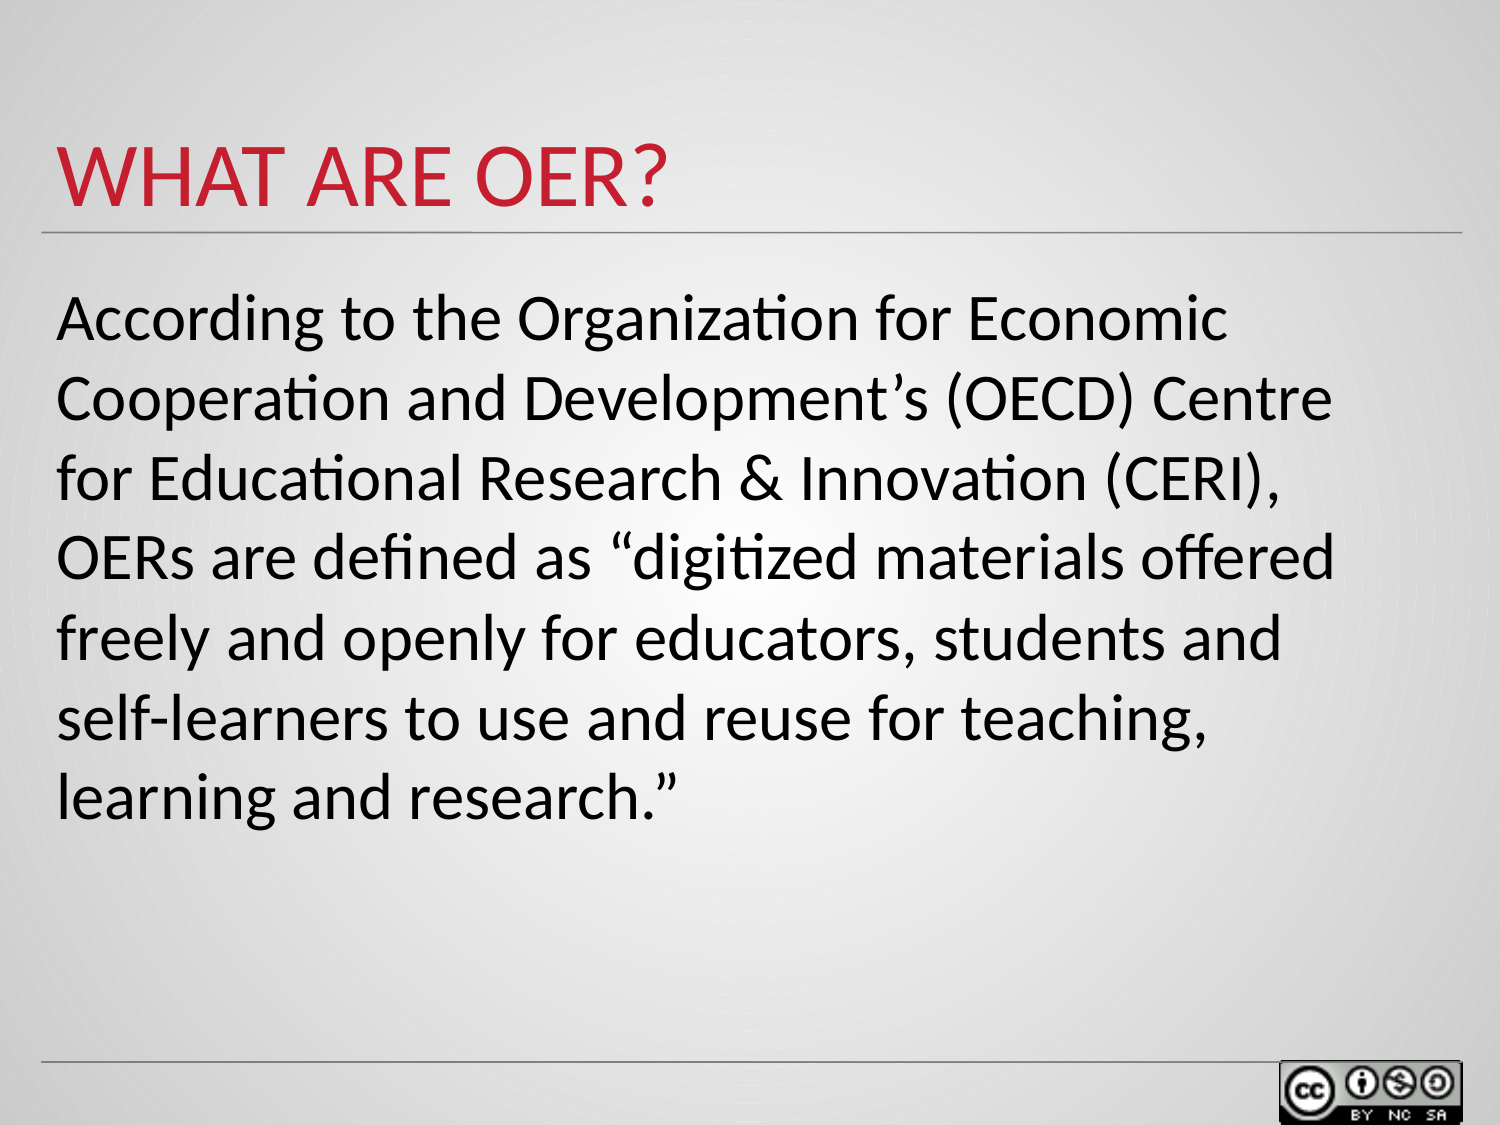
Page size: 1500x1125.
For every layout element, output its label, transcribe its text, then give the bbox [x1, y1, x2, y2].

picture [1279, 1063, 1463, 1125]
title WHAT ARE OER? [41, 45, 1463, 233]
list According to the Organization for Economic Cooperation and Development’s (OECD) Centre for Educational Research & Innovation (CERI), OERs are defined as “digitized materials offered freely and openly for educators, students and self-learners to use and reuse for teaching, learning and research.” [41, 265, 1420, 1066]
footer [157, 1044, 529, 1104]
